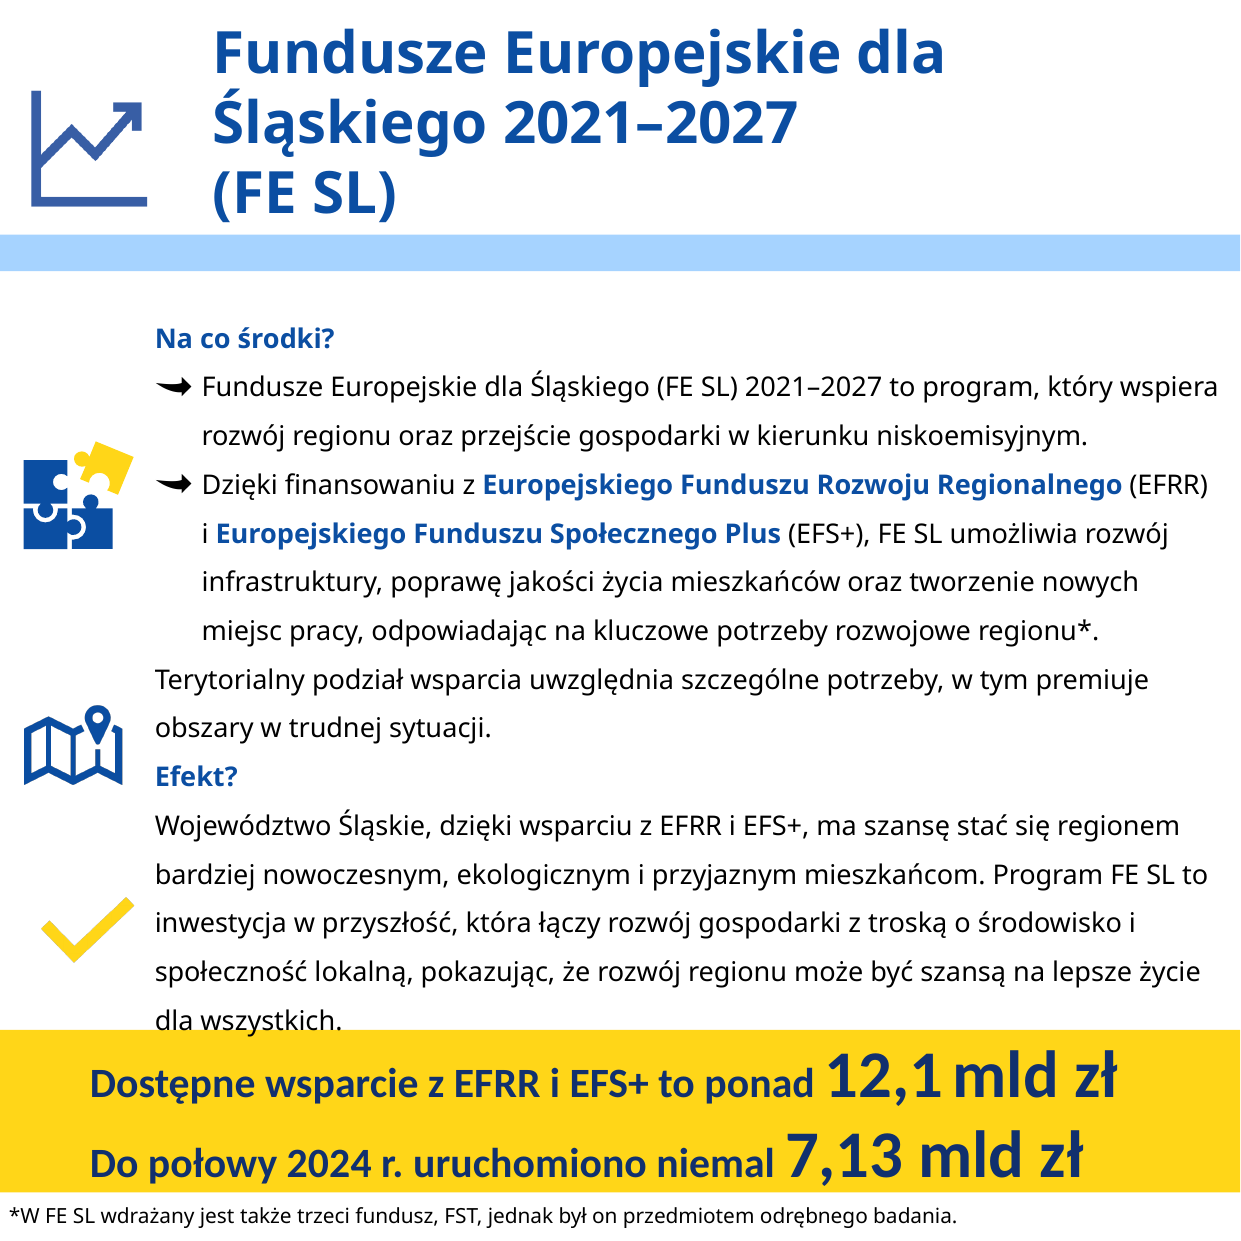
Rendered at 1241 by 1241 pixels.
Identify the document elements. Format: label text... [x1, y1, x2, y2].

picture [12, 85, 161, 213]
text_box Dostępne wsparcie z EFRR i EFS+ to ponad 12,1 mld zł Do połowy 2024 r. uruchomiono niemal 7,13 mld zł [0, 1029, 1241, 1193]
text_box Fundusze Europejskie dla Śląskiego 2021–2027 (FE SL) [198, 8, 1241, 233]
text_box [74, 441, 134, 495]
text_box [71, 494, 113, 549]
text_box Na co środki? Fundusze Europejskie dla Śląskiego (FE SL) 2021–2027 to program, który wspiera rozwój regionu oraz przejście gospodarki w kierunku niskoemisyjnym. Dzięki finansowaniu z Europejskiego Funduszu Rozwoju Regionalnego (EFRR) i Europejskiego Funduszu Społecznego Plus (EFS+), FE SL umożliwia rozwój infrastruktury, poprawę jakości życia mieszkańców oraz tworzenie nowych miejsc pracy, odpowiadając na kluczowe potrzeby rozwojowe regionu*. Terytorialny podział wsparcia uwzględnia szczególne potrzeby, w tym premiuje obszary w trudnej sytuacji. Efekt? Województwo Śląskie, dzięki wsparciu z EFRR i EFS+, ma szansę stać się regionem bardziej nowoczesnym, ekologicznym i przyjaznym mieszkańcom. Program FE SL to inwestycja w przyszłość, która łączy rozwój gospodarki z troską o środowisko i społeczność lokalną, pokazując, że rozwój regionu może być szansą na lepsze życie dla wszystkich. [140, 297, 1235, 1044]
text_box [23, 460, 68, 518]
picture [154, 464, 193, 503]
text_box [0, 234, 1241, 272]
picture [39, 881, 136, 978]
text_box *W FE SL wdrażany jest także trzeci fundusz, FST, jednak był on przedmiotem odrębnego badania. [0, 1182, 1235, 1235]
picture [14, 686, 132, 804]
text_box [23, 508, 82, 550]
picture [154, 367, 193, 406]
